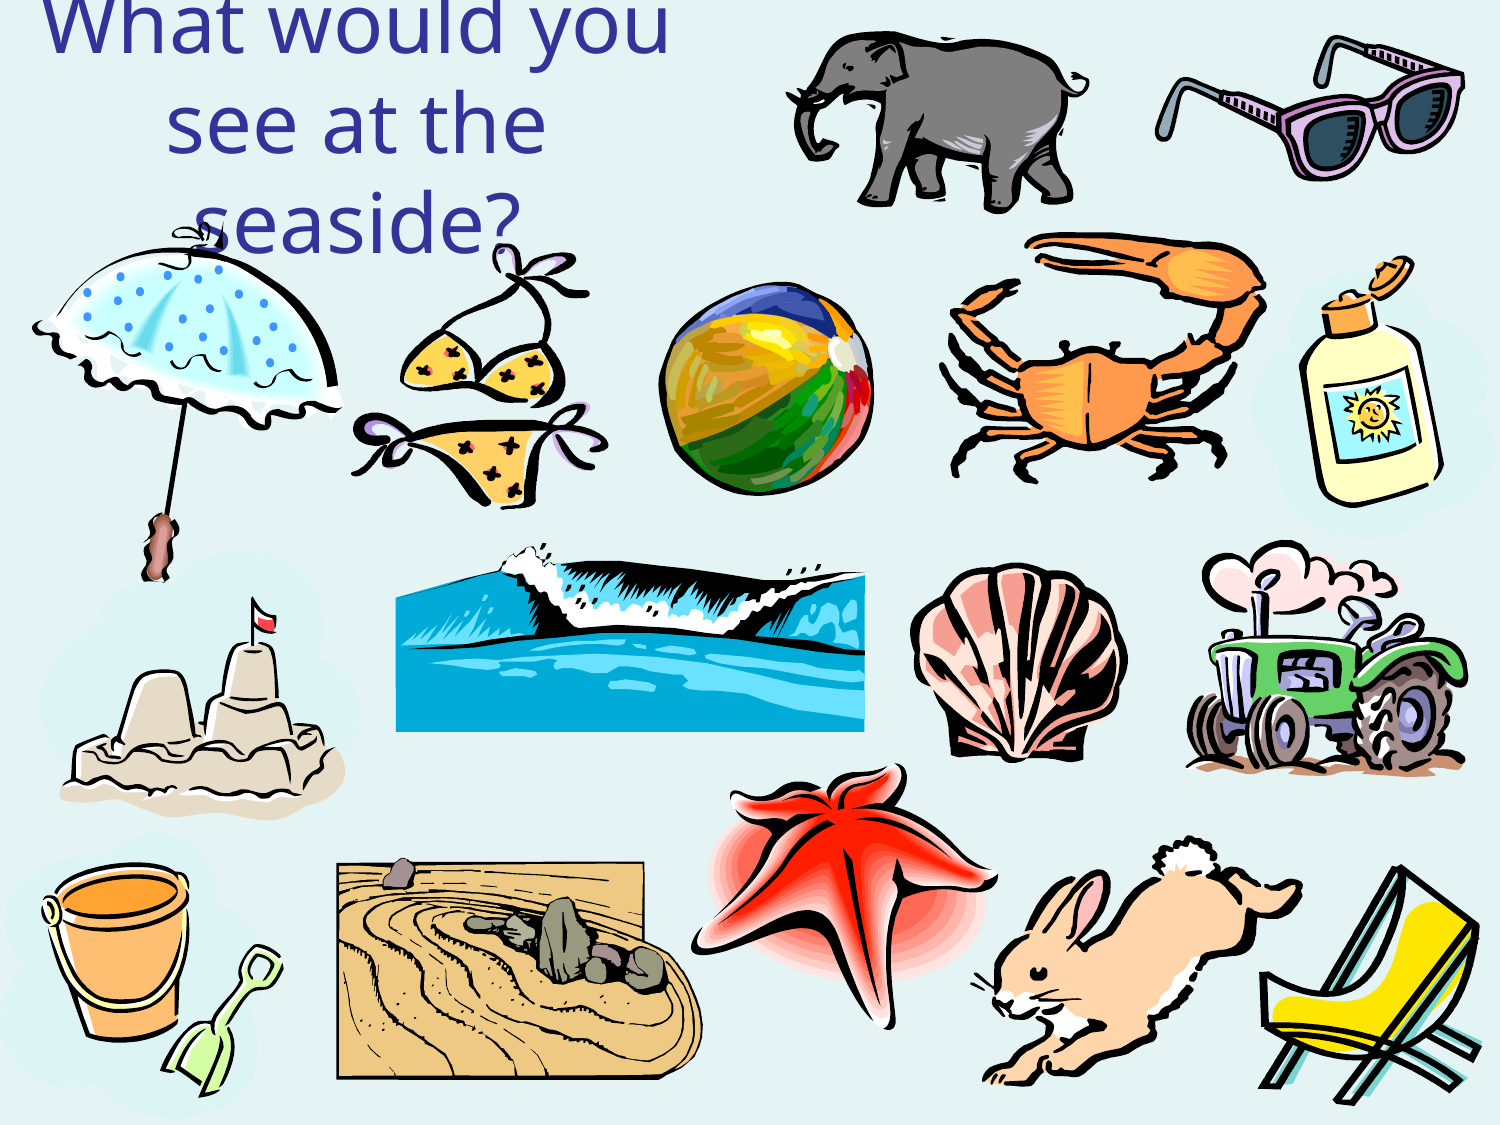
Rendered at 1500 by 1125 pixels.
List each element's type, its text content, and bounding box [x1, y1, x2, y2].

picture [0, 833, 284, 1118]
picture [395, 538, 869, 737]
title What would you see at the seaside? [0, 0, 715, 242]
picture [29, 219, 361, 821]
picture [938, 230, 1495, 780]
picture [1151, 31, 1469, 185]
picture [500, 669, 535, 677]
picture [785, 30, 1091, 215]
picture [440, 659, 499, 669]
picture [657, 646, 695, 654]
picture [534, 640, 624, 650]
picture [350, 243, 609, 511]
picture [336, 562, 1483, 1107]
picture [655, 278, 878, 499]
picture [609, 680, 655, 691]
